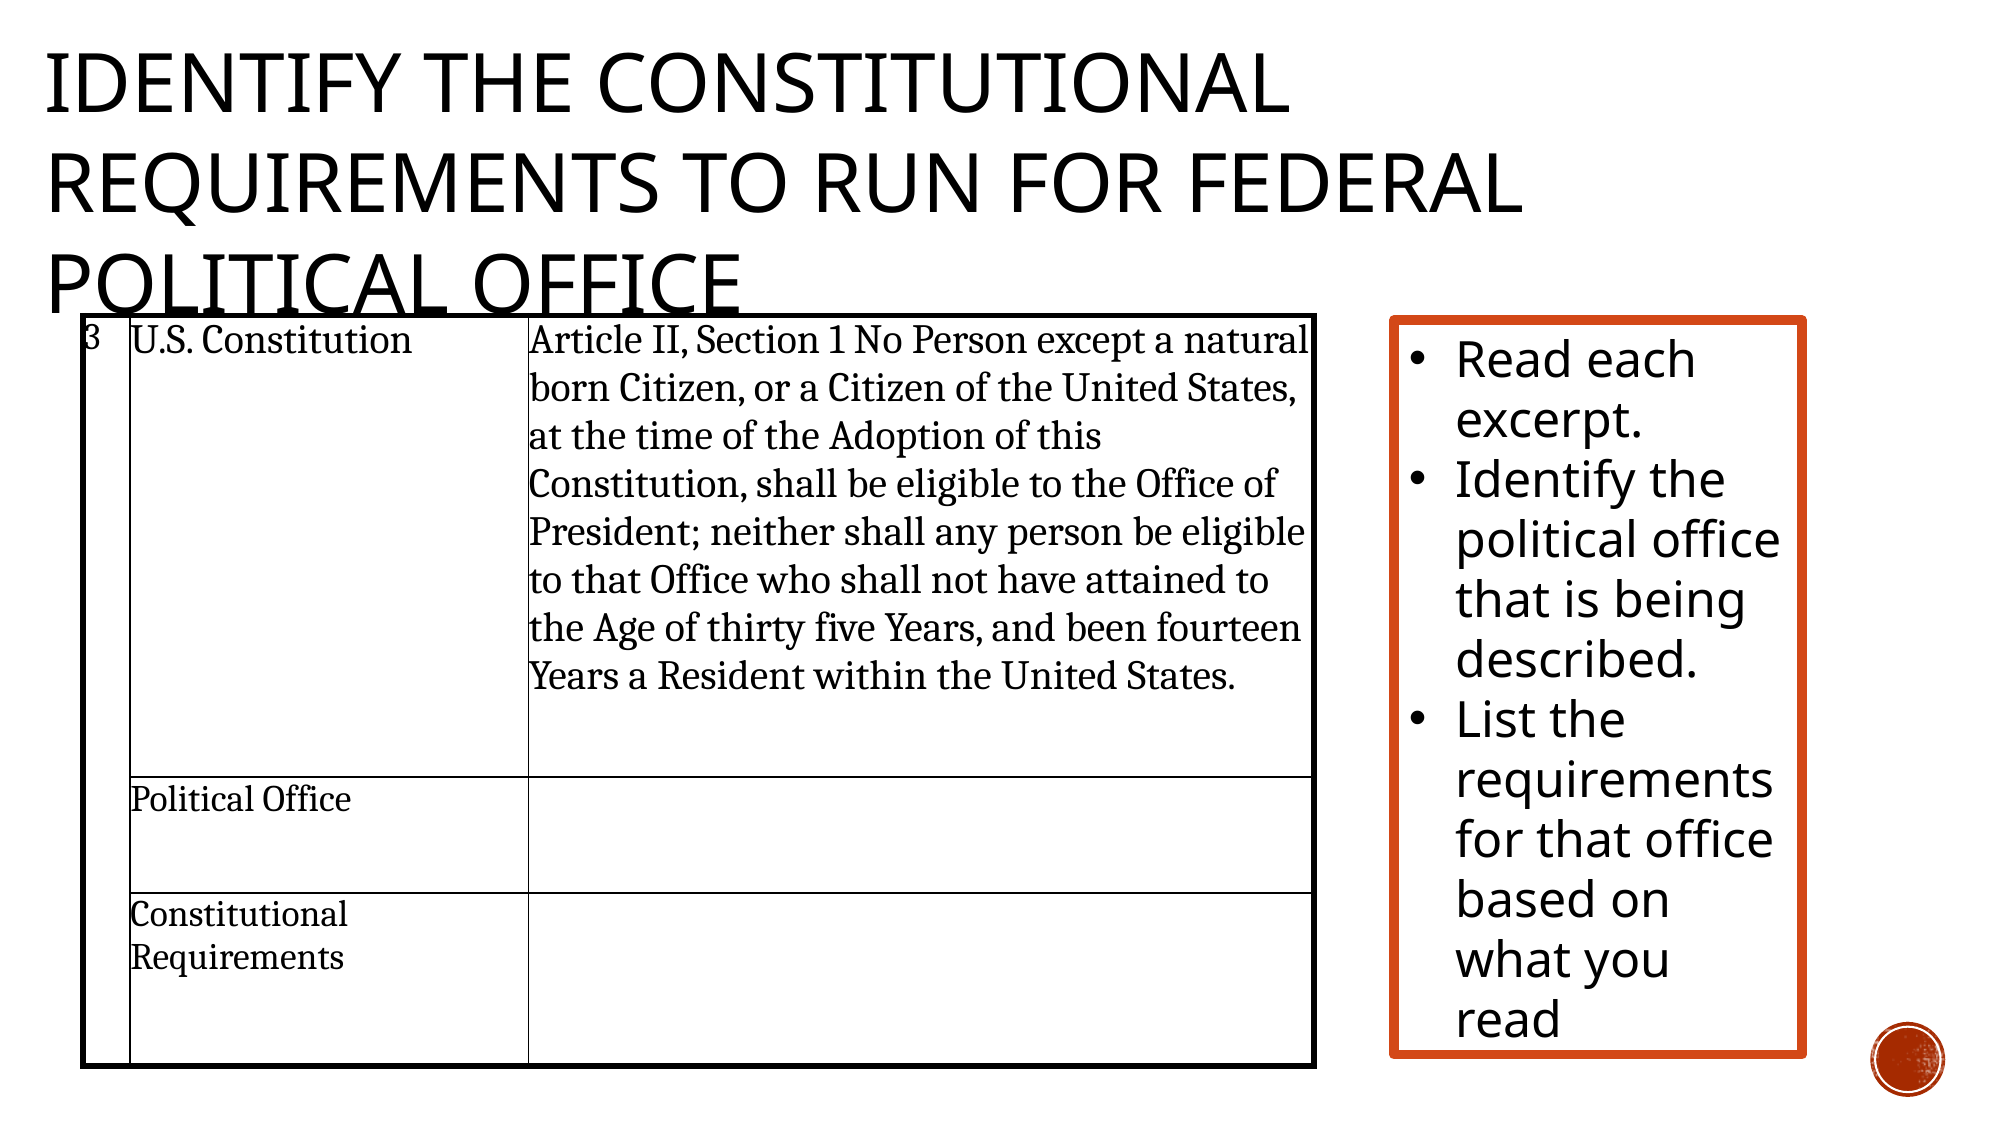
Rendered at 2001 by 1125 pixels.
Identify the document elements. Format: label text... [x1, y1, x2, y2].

text_box Read each excerpt. Identify the political office that is being described. List the requirements for that office based on what you read [1393, 319, 1802, 1055]
table_header 3 [86, 344, 129, 1063]
table_header U.S. Constitution [131, 344, 528, 776]
table_header Article II, Section 1 No Person except a natural born Citizen, or a Citizen of the United States, at the time of the Adoption of this Constitution, shall be eligible to the Office of President; neither shall any person be eligible to that Office who shall not have attained to the Age of thirty five Years, and been fourteen Years a Resident within the United States. [529, 344, 1311, 776]
table_cell Political Office [131, 778, 528, 892]
table_cell [529, 894, 1311, 1063]
title identify the constitutional requirements to run for federal political office [29, 22, 1826, 344]
table_cell [529, 778, 1311, 892]
table_cell Constitutional Requirements [131, 894, 528, 1063]
